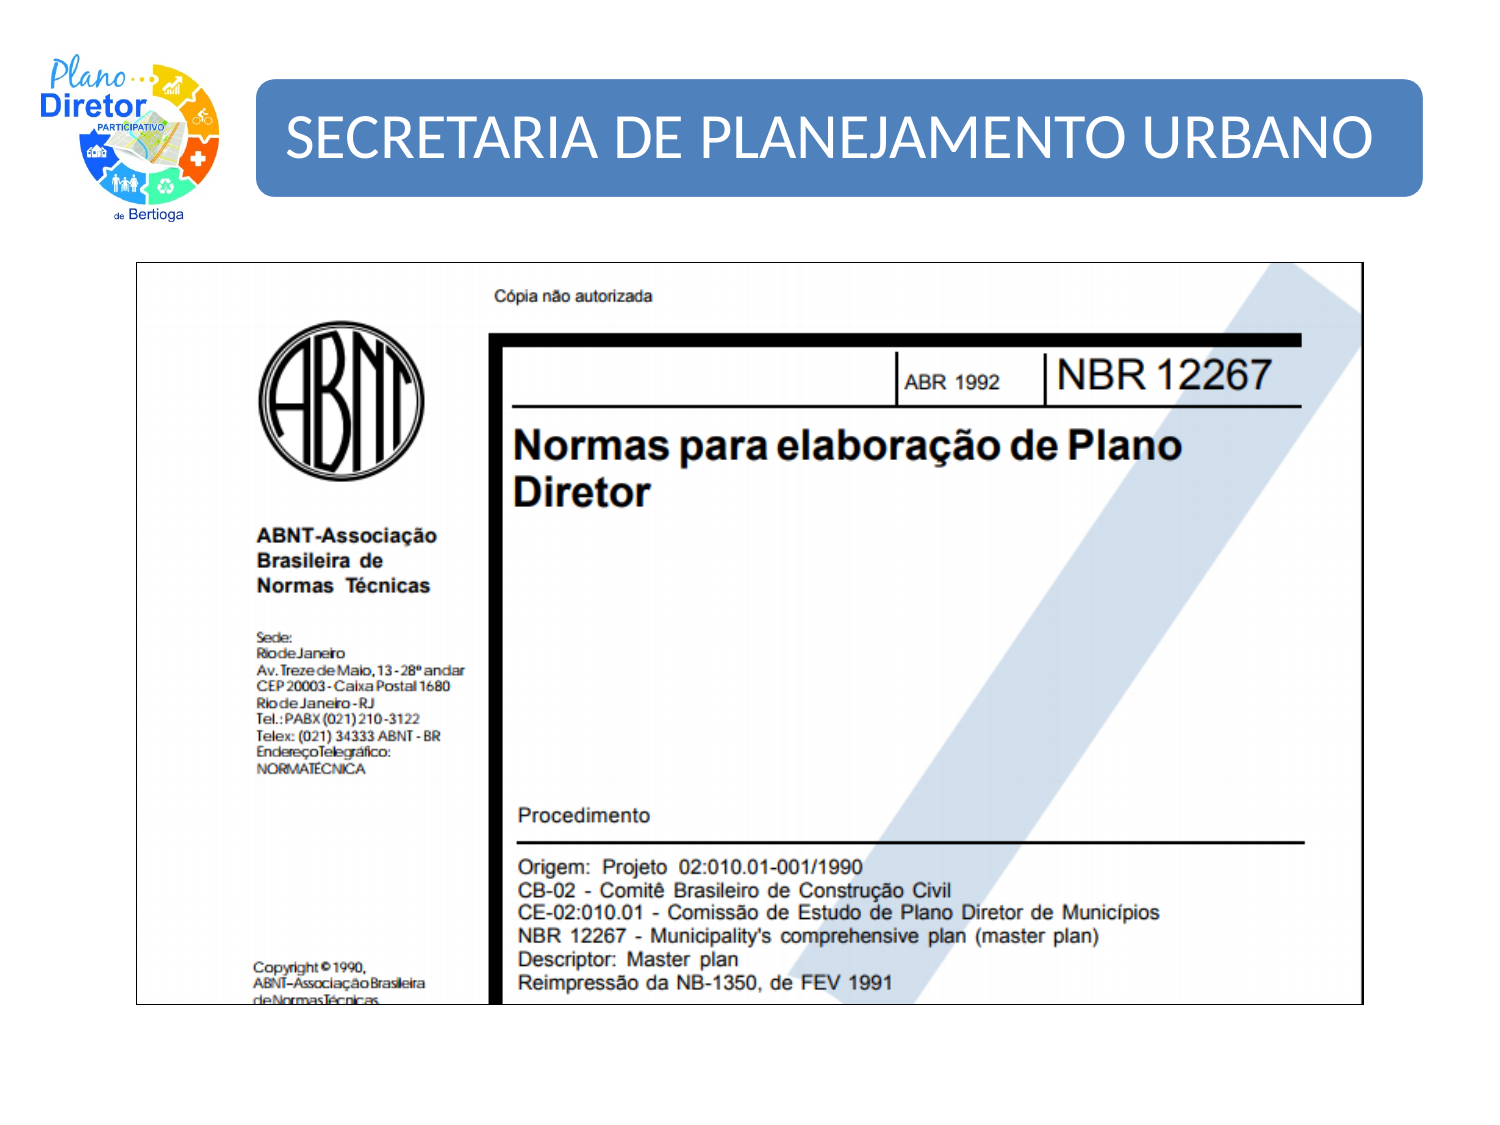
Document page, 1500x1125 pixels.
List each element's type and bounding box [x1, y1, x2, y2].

text_box [253, 44, 1426, 233]
list [137, 263, 1363, 1005]
picture [40, 54, 219, 222]
